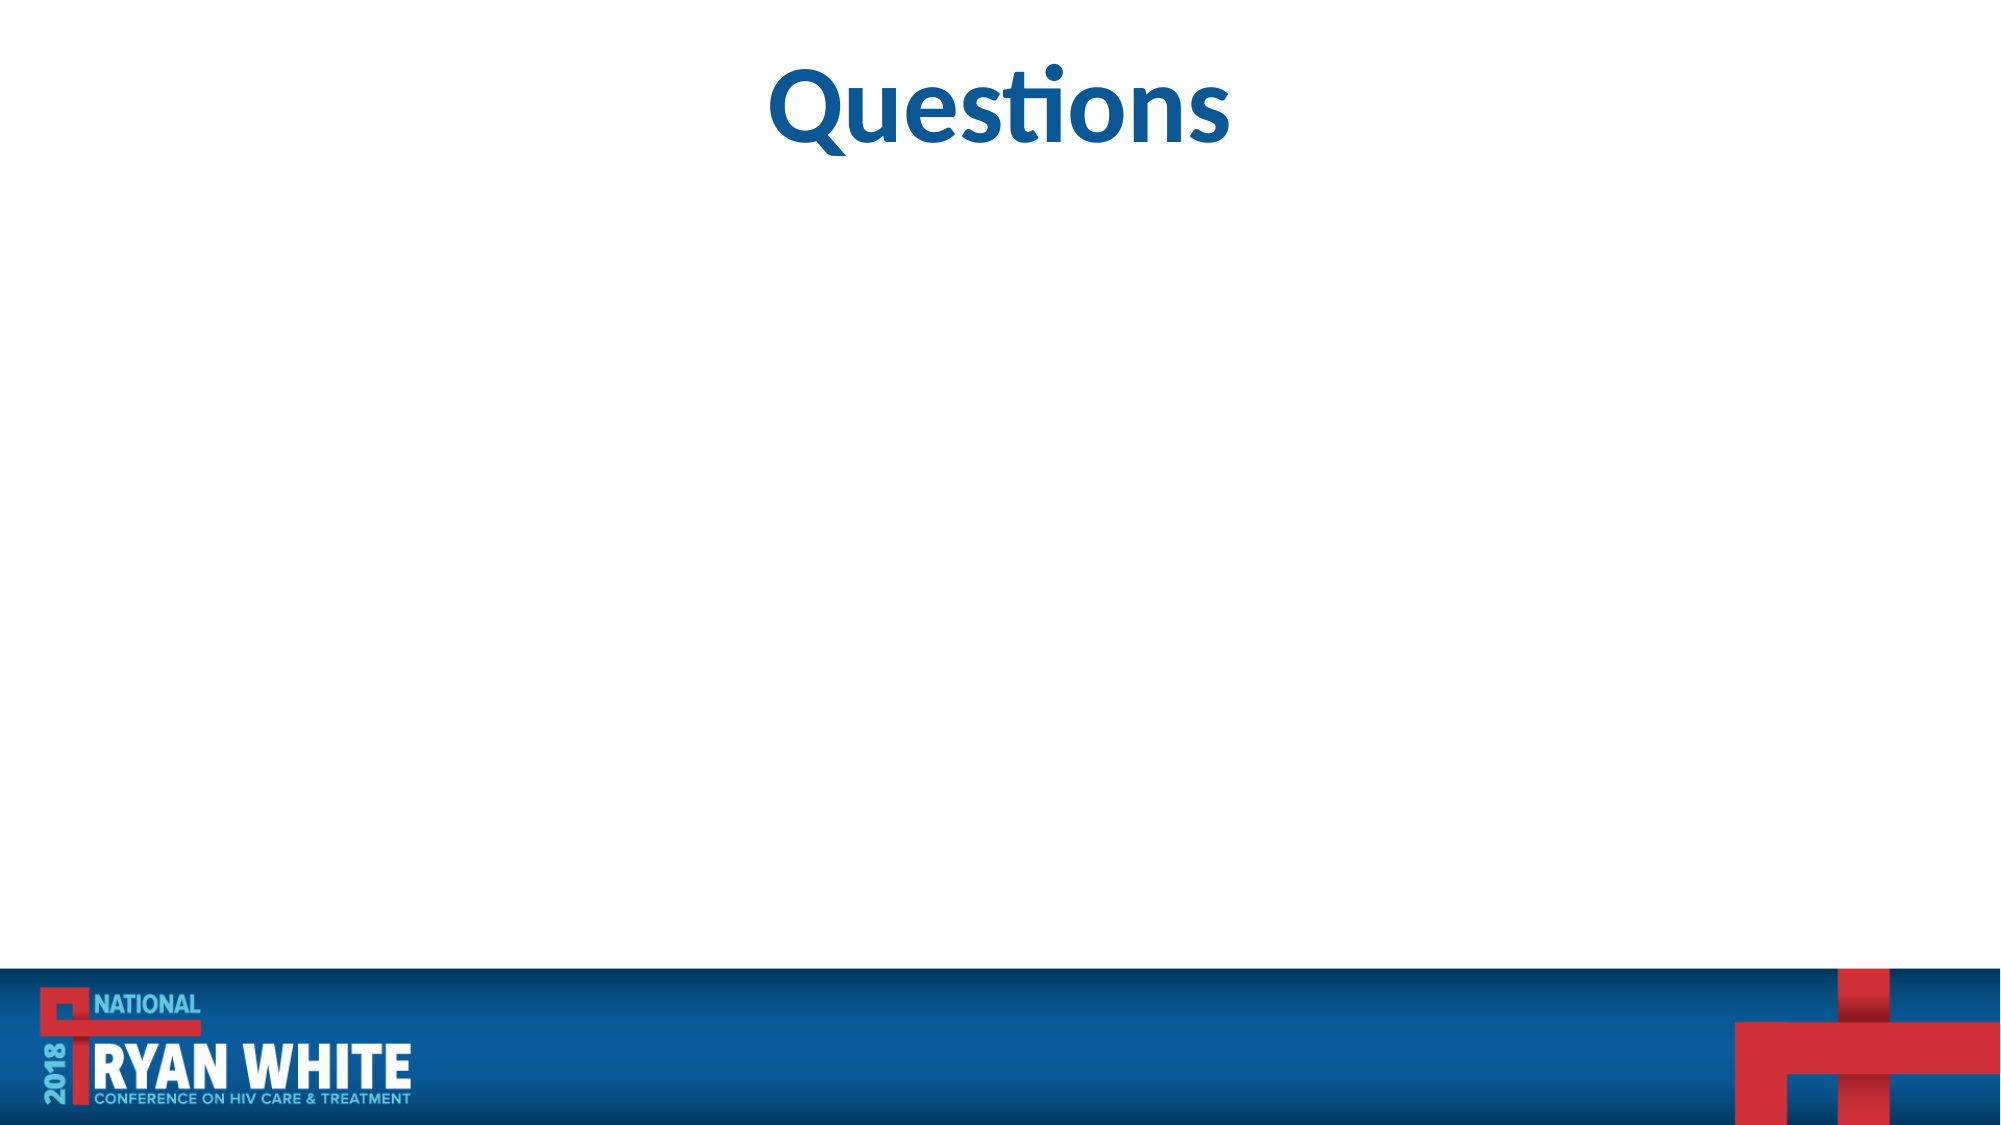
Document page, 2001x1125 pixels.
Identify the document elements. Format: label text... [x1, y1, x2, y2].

picture [0, 0, 2001, 1125]
title Questions [137, 38, 1863, 175]
